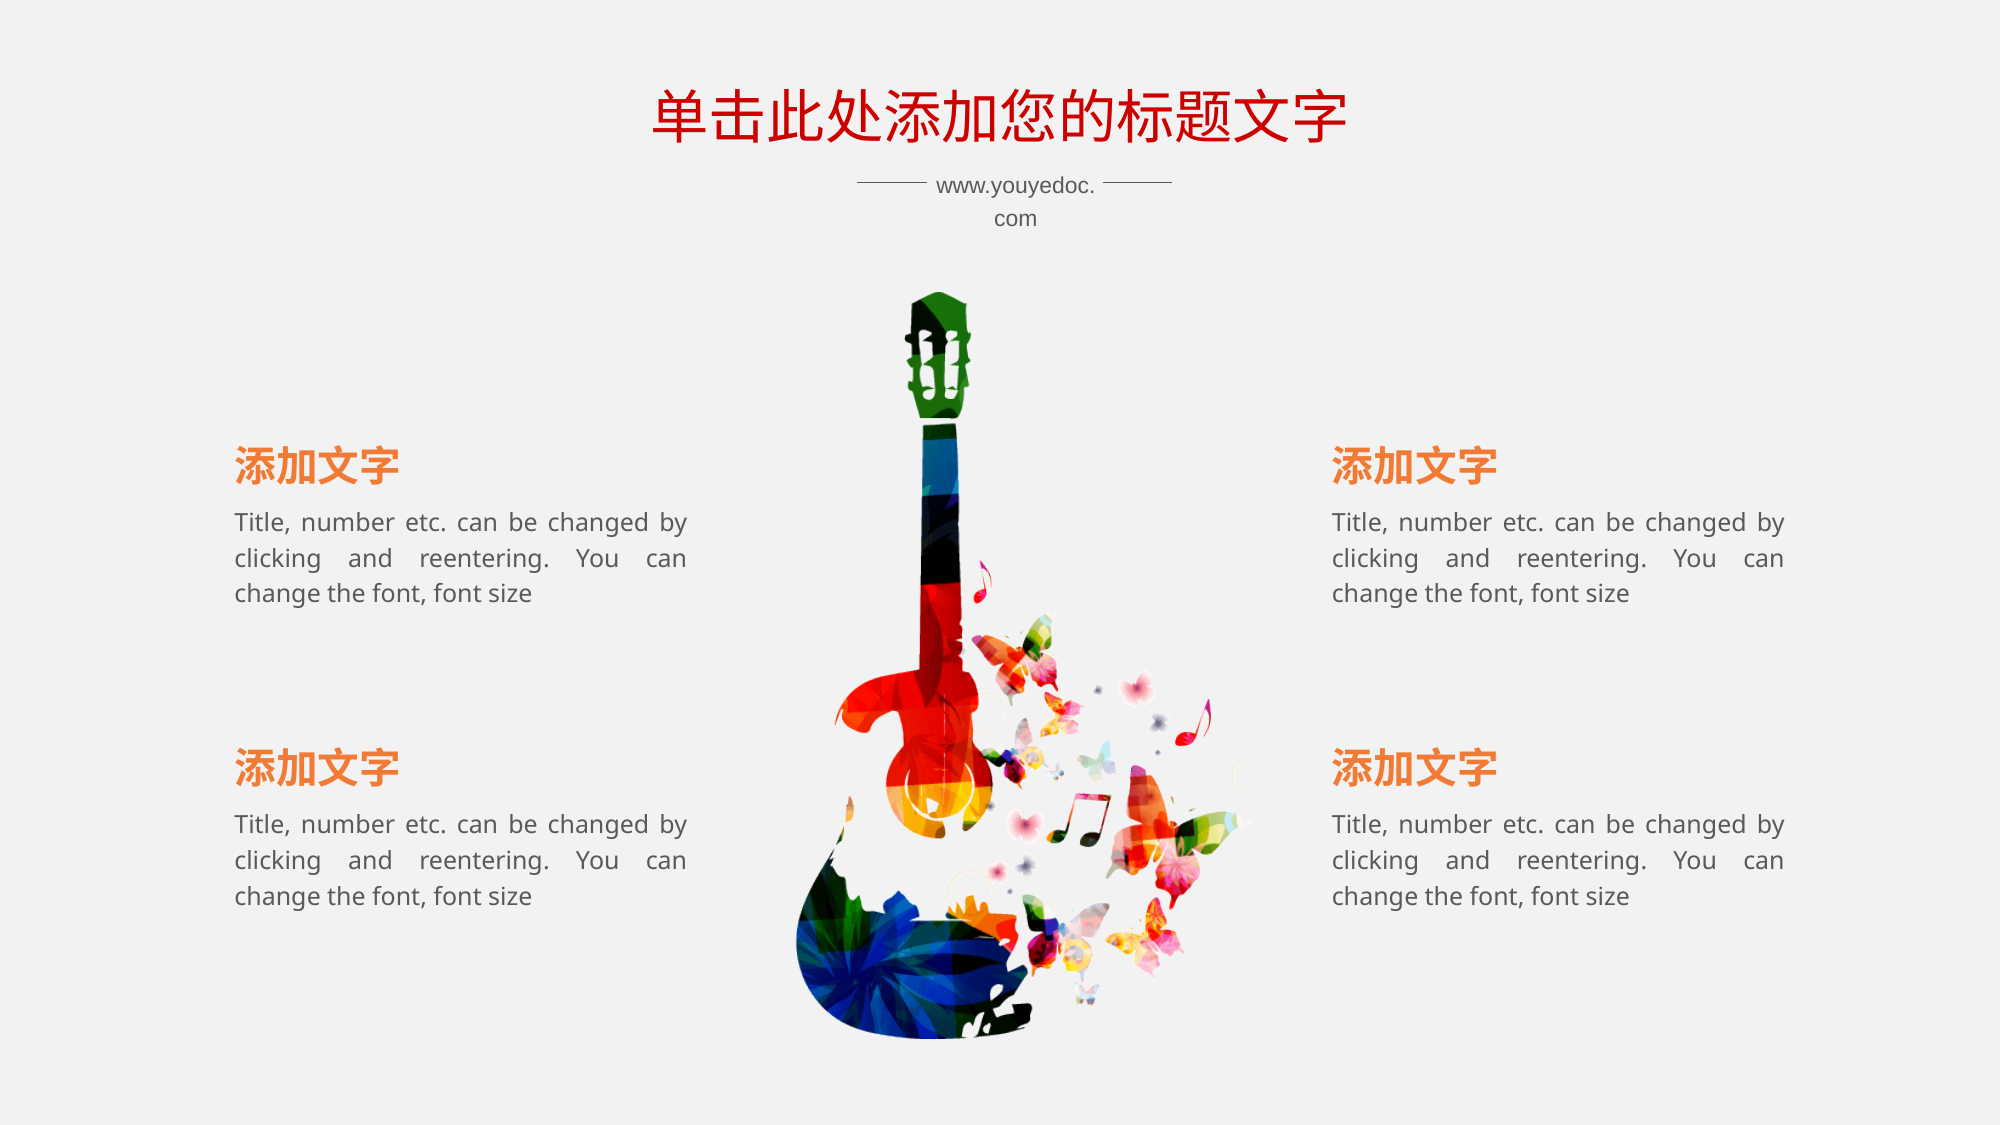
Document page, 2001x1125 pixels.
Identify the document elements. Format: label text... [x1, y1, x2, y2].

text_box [1317, 734, 1801, 920]
picture [792, 269, 1253, 1046]
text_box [1317, 432, 1801, 617]
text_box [219, 432, 703, 617]
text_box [219, 734, 703, 920]
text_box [857, 158, 1173, 240]
text_box 单击此处添加您的标题文字 [635, 72, 1365, 158]
